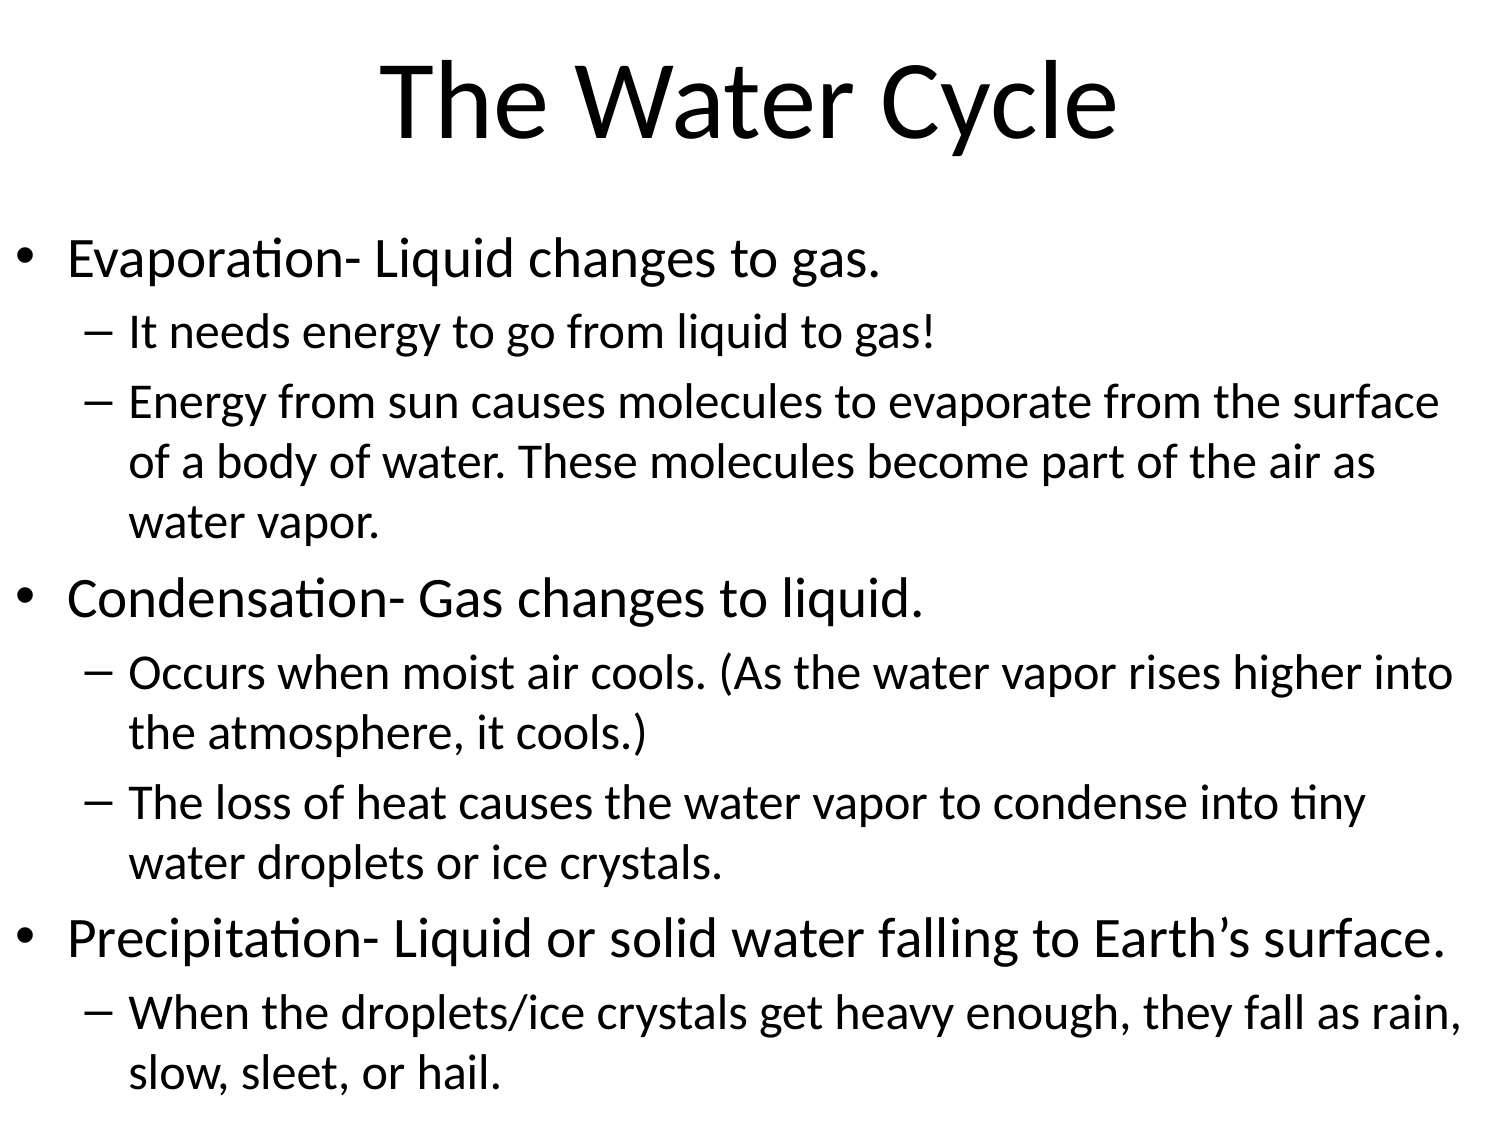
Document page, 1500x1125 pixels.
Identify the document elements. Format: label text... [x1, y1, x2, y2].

list Evaporation- Liquid changes to gas. It needs energy to go from liquid to gas! Energy from sun causes molecules to evaporate from the surface of a body of water. These molecules become part of the air as water vapor. Condensation- Gas changes to liquid. Occurs when moist air cools. (As the water vapor rises higher into the atmosphere, it cools.) The loss of heat causes the water vapor to condense into tiny water droplets or ice crystals. Precipitation- Liquid or solid water falling to Earth’s surface. When the droplets/ice crystals get heavy enough, they fall as rain, slow, sleet, or hail. [0, 212, 1500, 1125]
title The Water Cycle [75, 0, 1425, 188]
